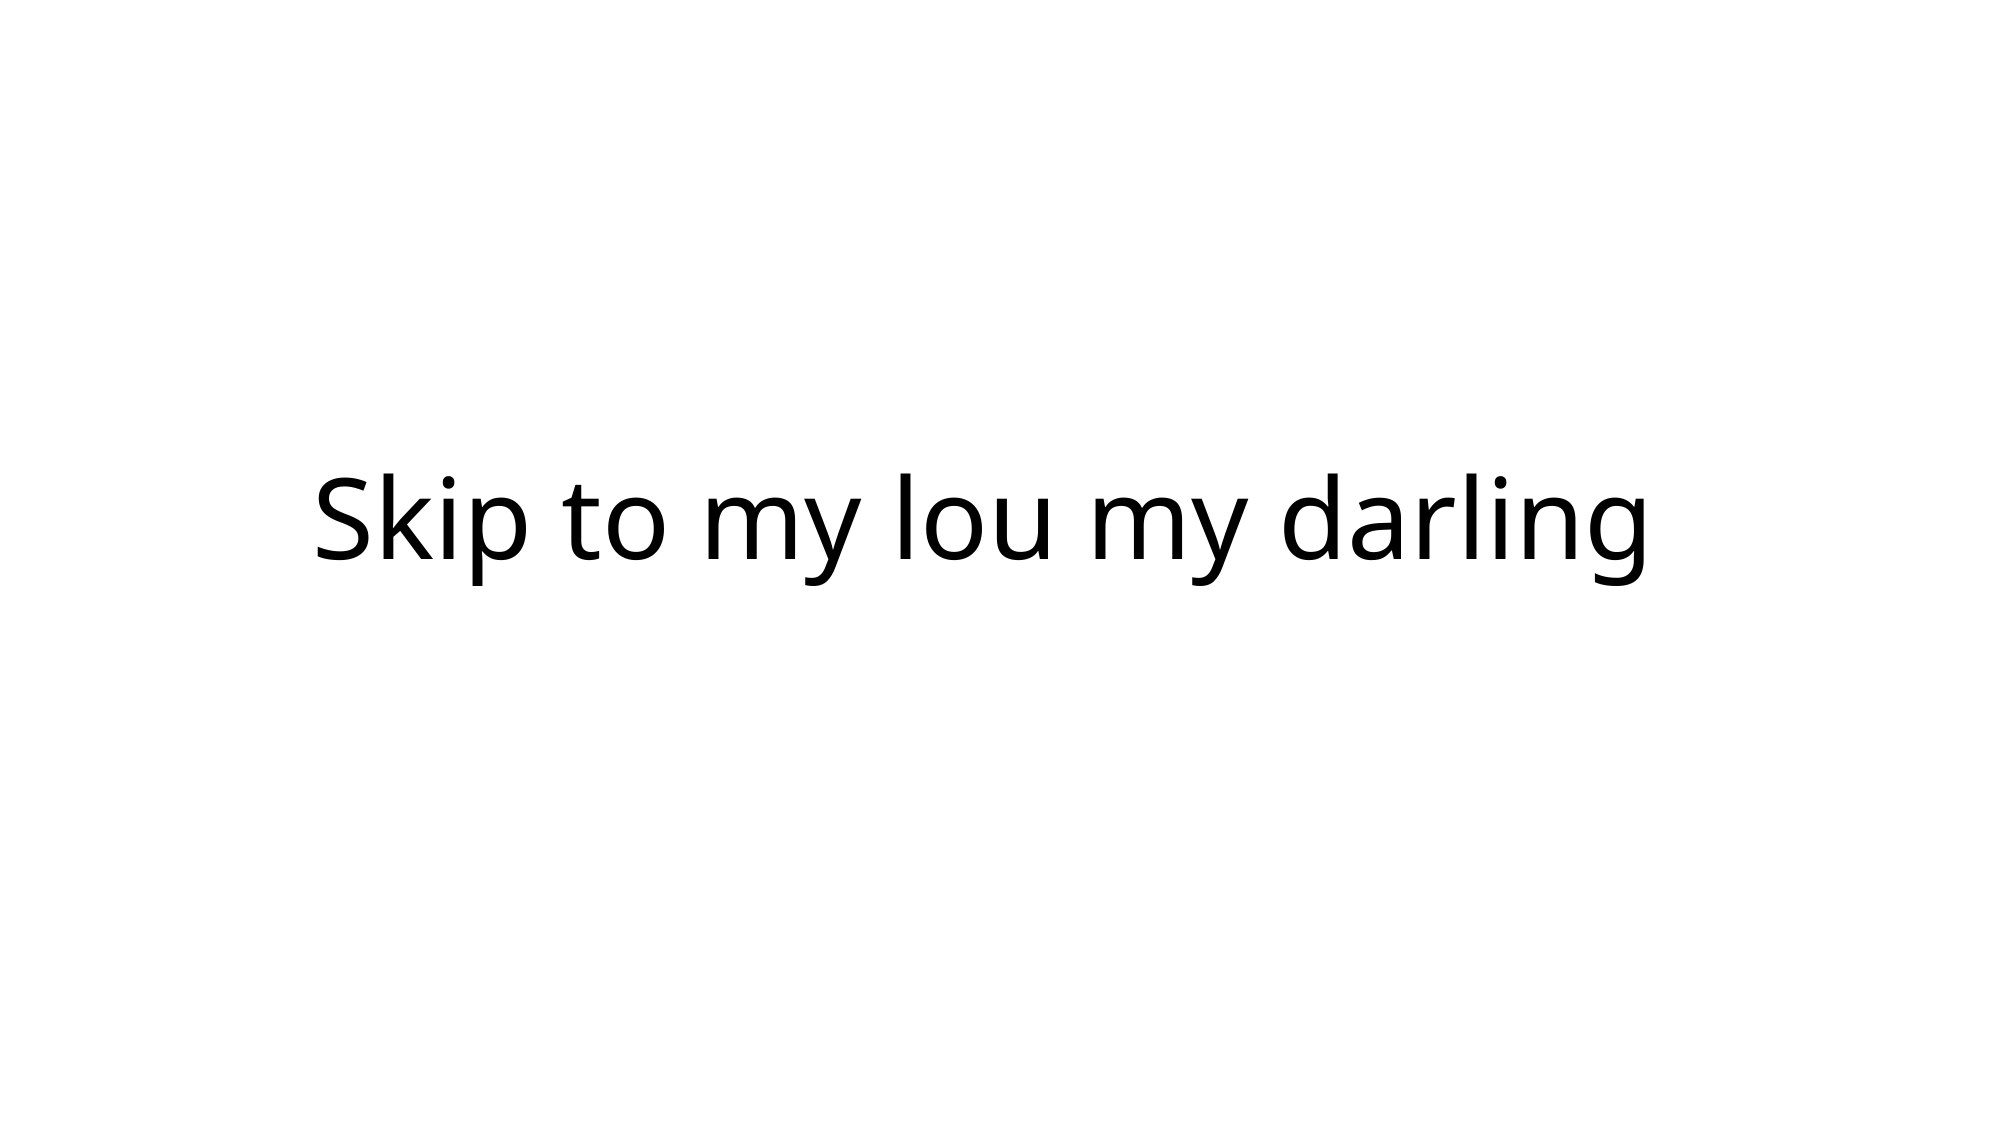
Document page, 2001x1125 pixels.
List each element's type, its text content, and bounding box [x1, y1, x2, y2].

text_box Skip to my lou my darling [0, 439, 1968, 590]
